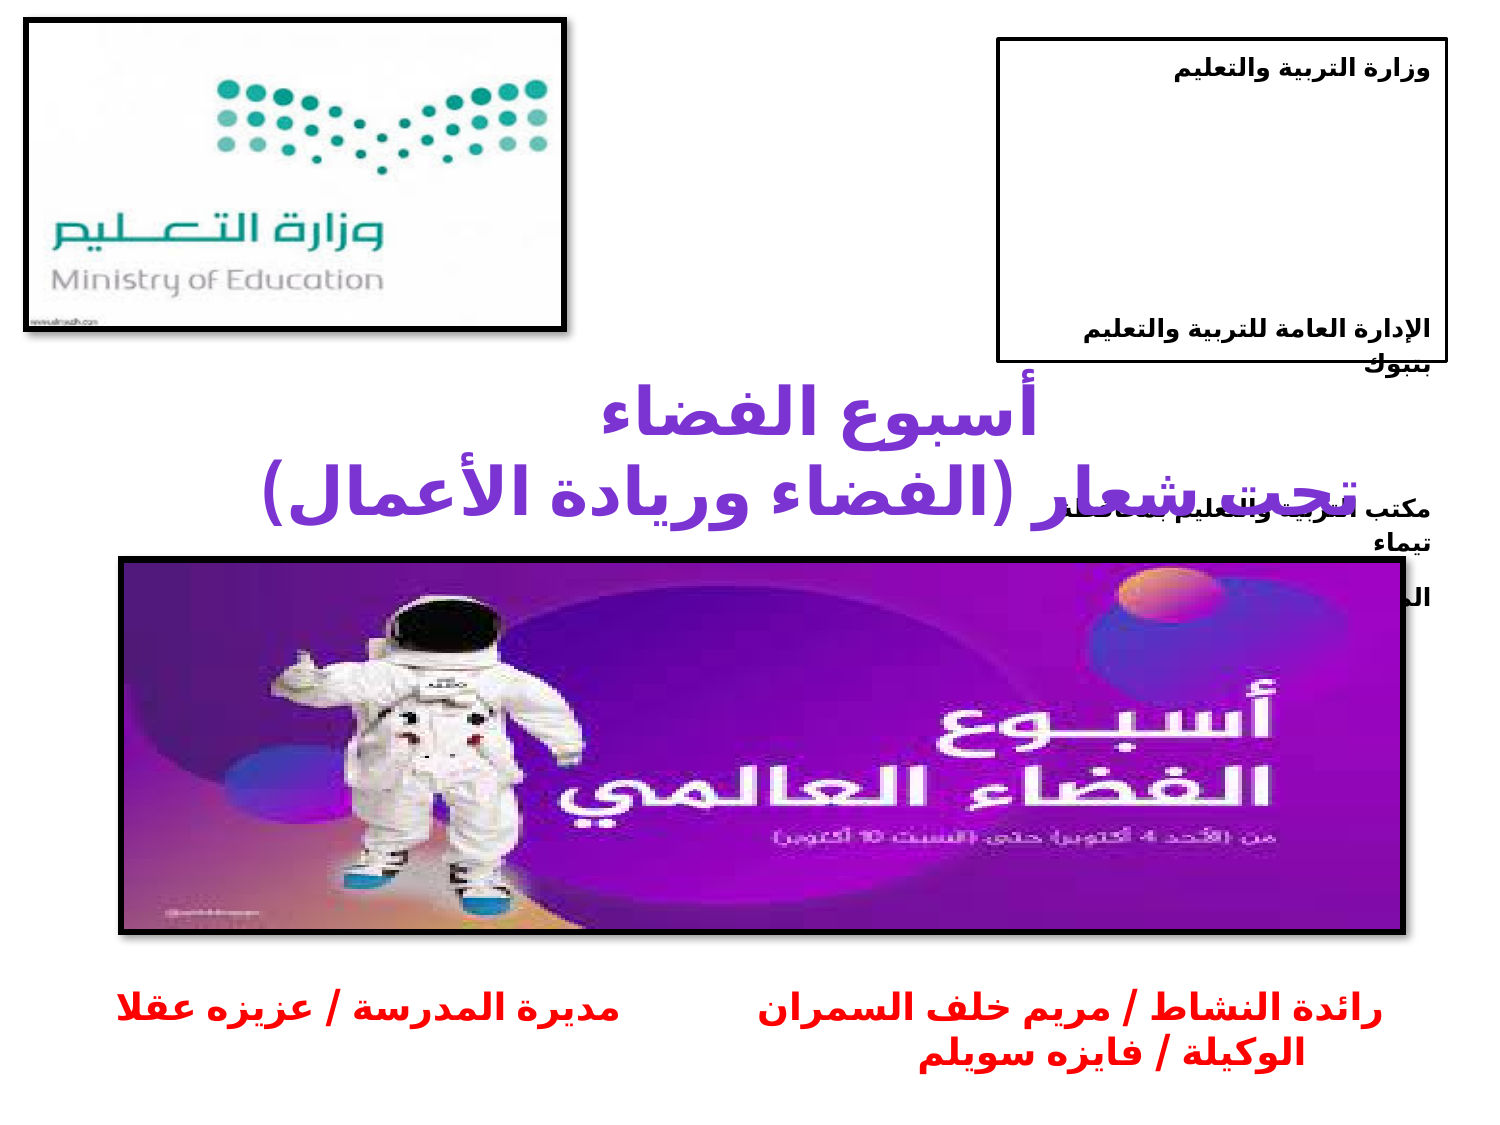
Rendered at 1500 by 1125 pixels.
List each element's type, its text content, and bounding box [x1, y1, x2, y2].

picture [123, 562, 1400, 929]
picture [29, 22, 562, 327]
text_box وزارة التربية والتعليم الإدارة العامة للتربية والتعليم بتبوك مكتب التربية والتعليم بمحافظة تيماء المتوسطة الثالثه بتيماء [998, 38, 1447, 362]
text_box رائدة النشاط / مريم خلف السمران مديرة المدرسة / عزيزه عقلا الوكيلة / فايزه سويلم [100, 975, 1400, 1081]
text_box أسبوع الفضاء تحت شعار (الفضاء وريادة الأعمال) [245, 361, 1377, 537]
